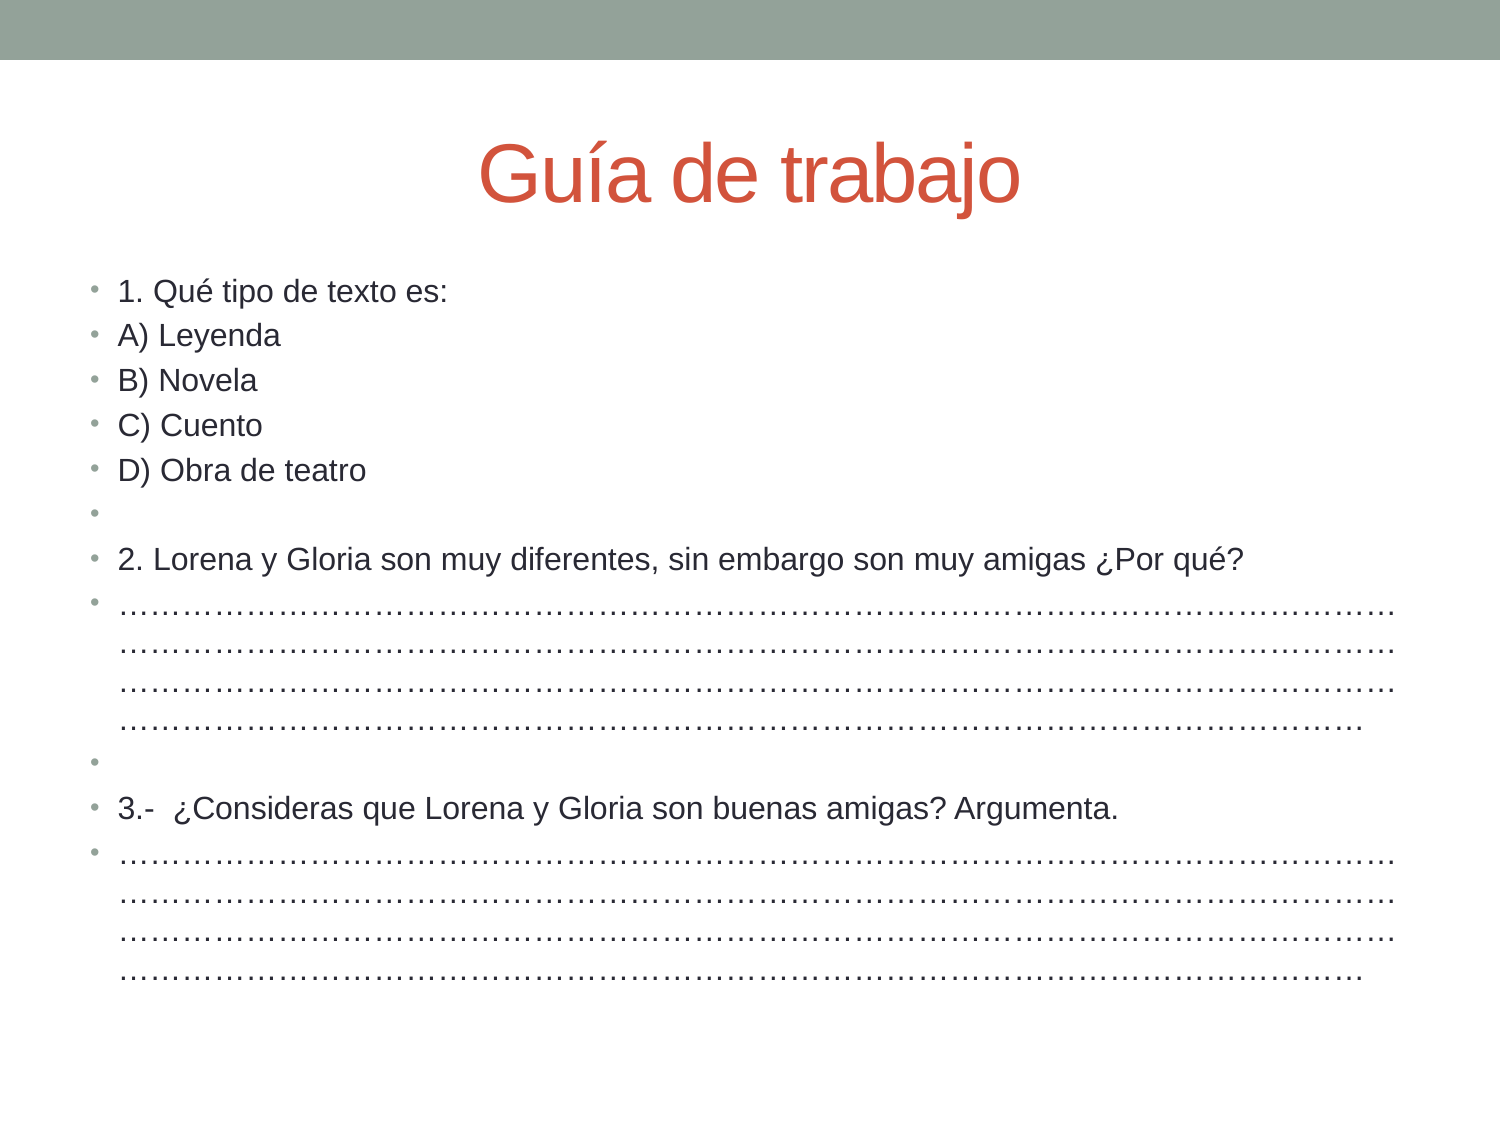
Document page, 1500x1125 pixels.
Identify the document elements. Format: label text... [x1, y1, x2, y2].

title Guía de trabajo [75, 87, 1425, 250]
list 1. Qué tipo de texto es: A) Leyenda B) Novela C) Cuento D) Obra de teatro 2. Lorena y Gloria son muy diferentes, sin embargo son muy amigas ¿Por qué? ……………………………………………………………………………………………………………………………………………………………………………………………………………………………………………………………………………………………………………………………………………………………………………………………………………………………………… 3.- ¿Consideras que Lorena y Gloria son buenas amigas? Argumenta. ……………………………………………………………………………………………………………………………………………………………………………………………………………………………………………………………………………………………………………………………………………………………………………………………………………………………………… [75, 262, 1425, 1063]
